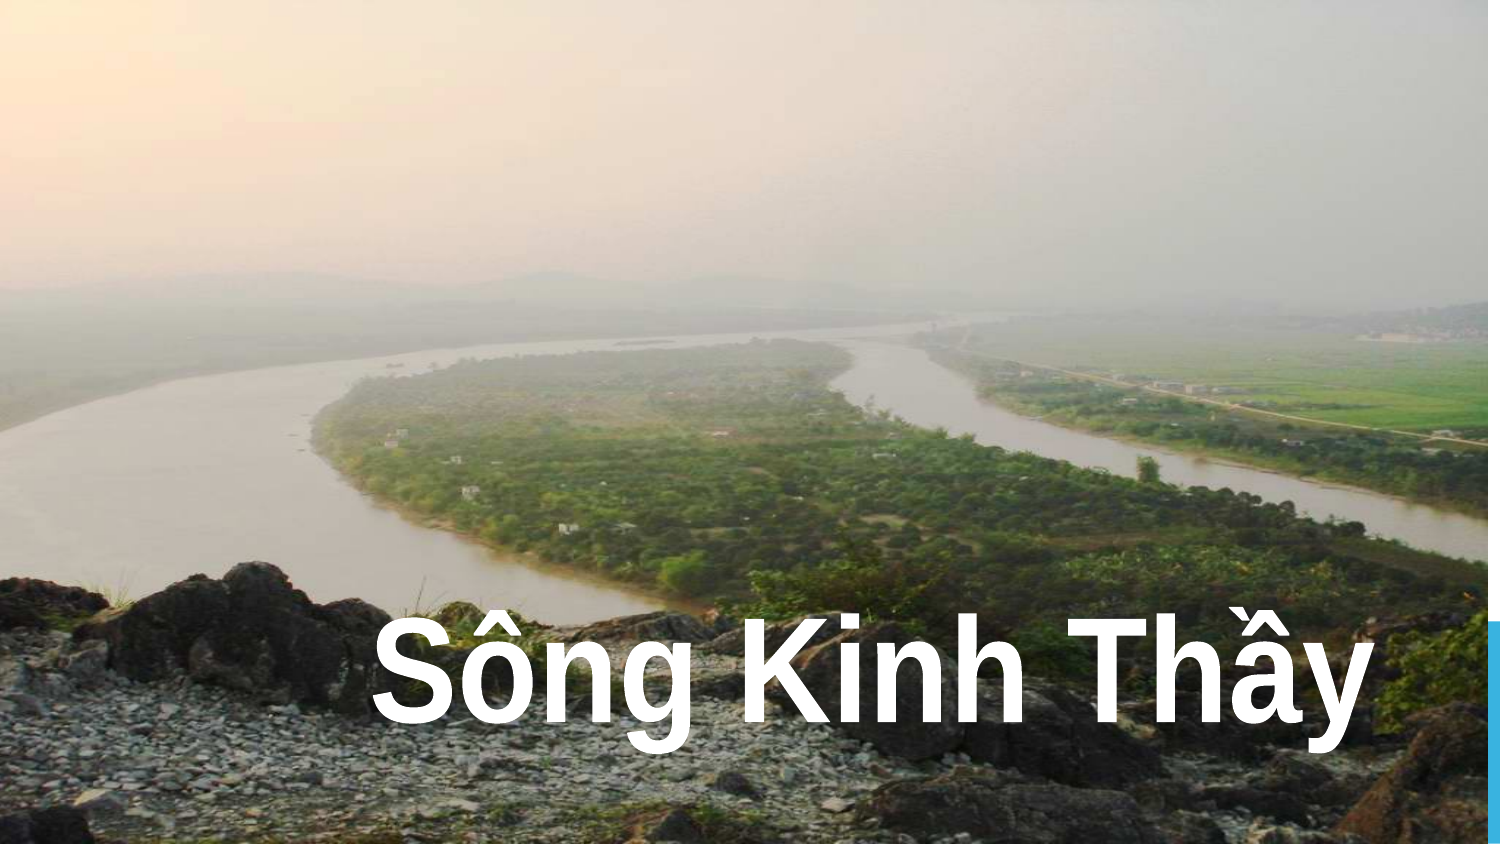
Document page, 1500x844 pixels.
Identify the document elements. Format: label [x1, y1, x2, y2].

text_box [0, 0, 1489, 844]
